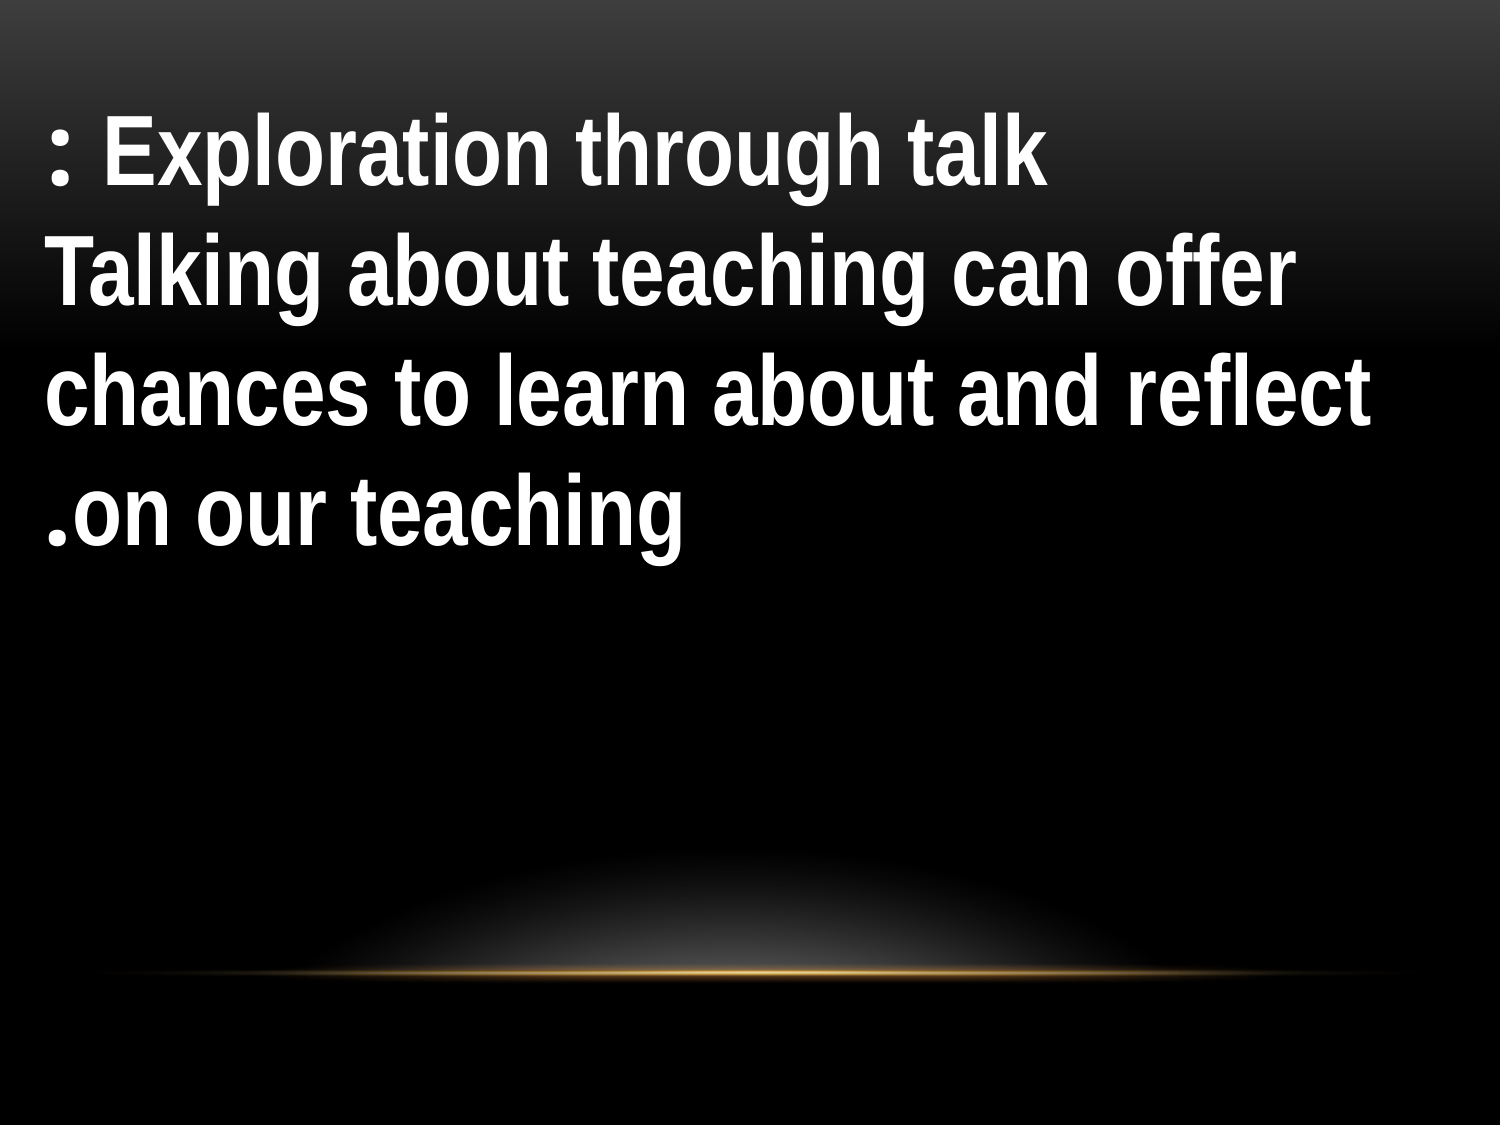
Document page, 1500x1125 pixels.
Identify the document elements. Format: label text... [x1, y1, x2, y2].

picture [0, 0, 1500, 1125]
text_box Exploration through talk : Talking about teaching can offer chances to learn about and reflect on our teaching. [29, 78, 1436, 573]
